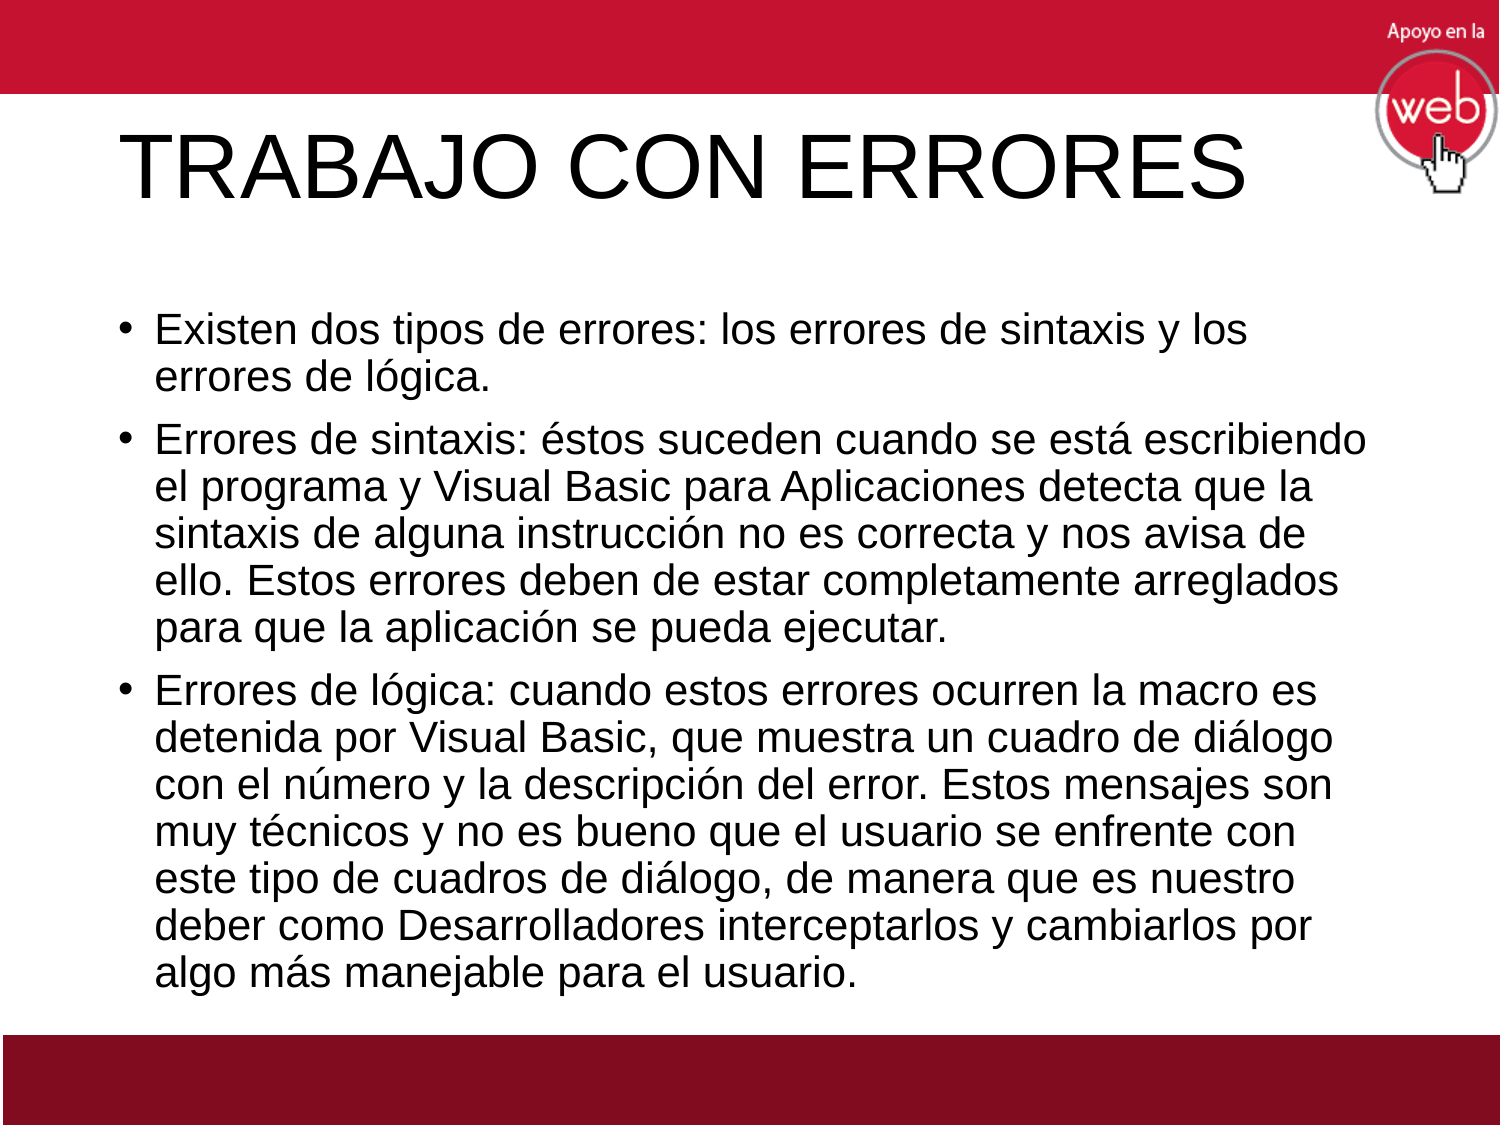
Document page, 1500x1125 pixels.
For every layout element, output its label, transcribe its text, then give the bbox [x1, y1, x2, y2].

list Existen dos tipos de errores: los errores de sintaxis y los errores de lógica. Errores de sintaxis: éstos suceden cuando se está escribiendo el programa y Visual Basic para Aplicaciones detecta que la sintaxis de alguna instrucción no es correcta y nos avisa de ello. Estos errores deben de estar completamente arreglados para que la aplicación se pueda ejecutar. Errores de lógica: cuando estos errores ocurren la macro es detenida por Visual Basic, que muestra un cuadro de diálogo con el número y la descripción del error. Estos mensajes son muy técnicos y no es bueno que el usuario se enfrente con este tipo de cuadros de diálogo, de manera que es nuestro deber como Desarrolladores interceptarlos y cambiarlos por algo más manejable para el usuario. [103, 299, 1397, 1014]
picture [0, 0, 1500, 1125]
title TRABAJO CON ERRORES [103, 59, 1397, 278]
